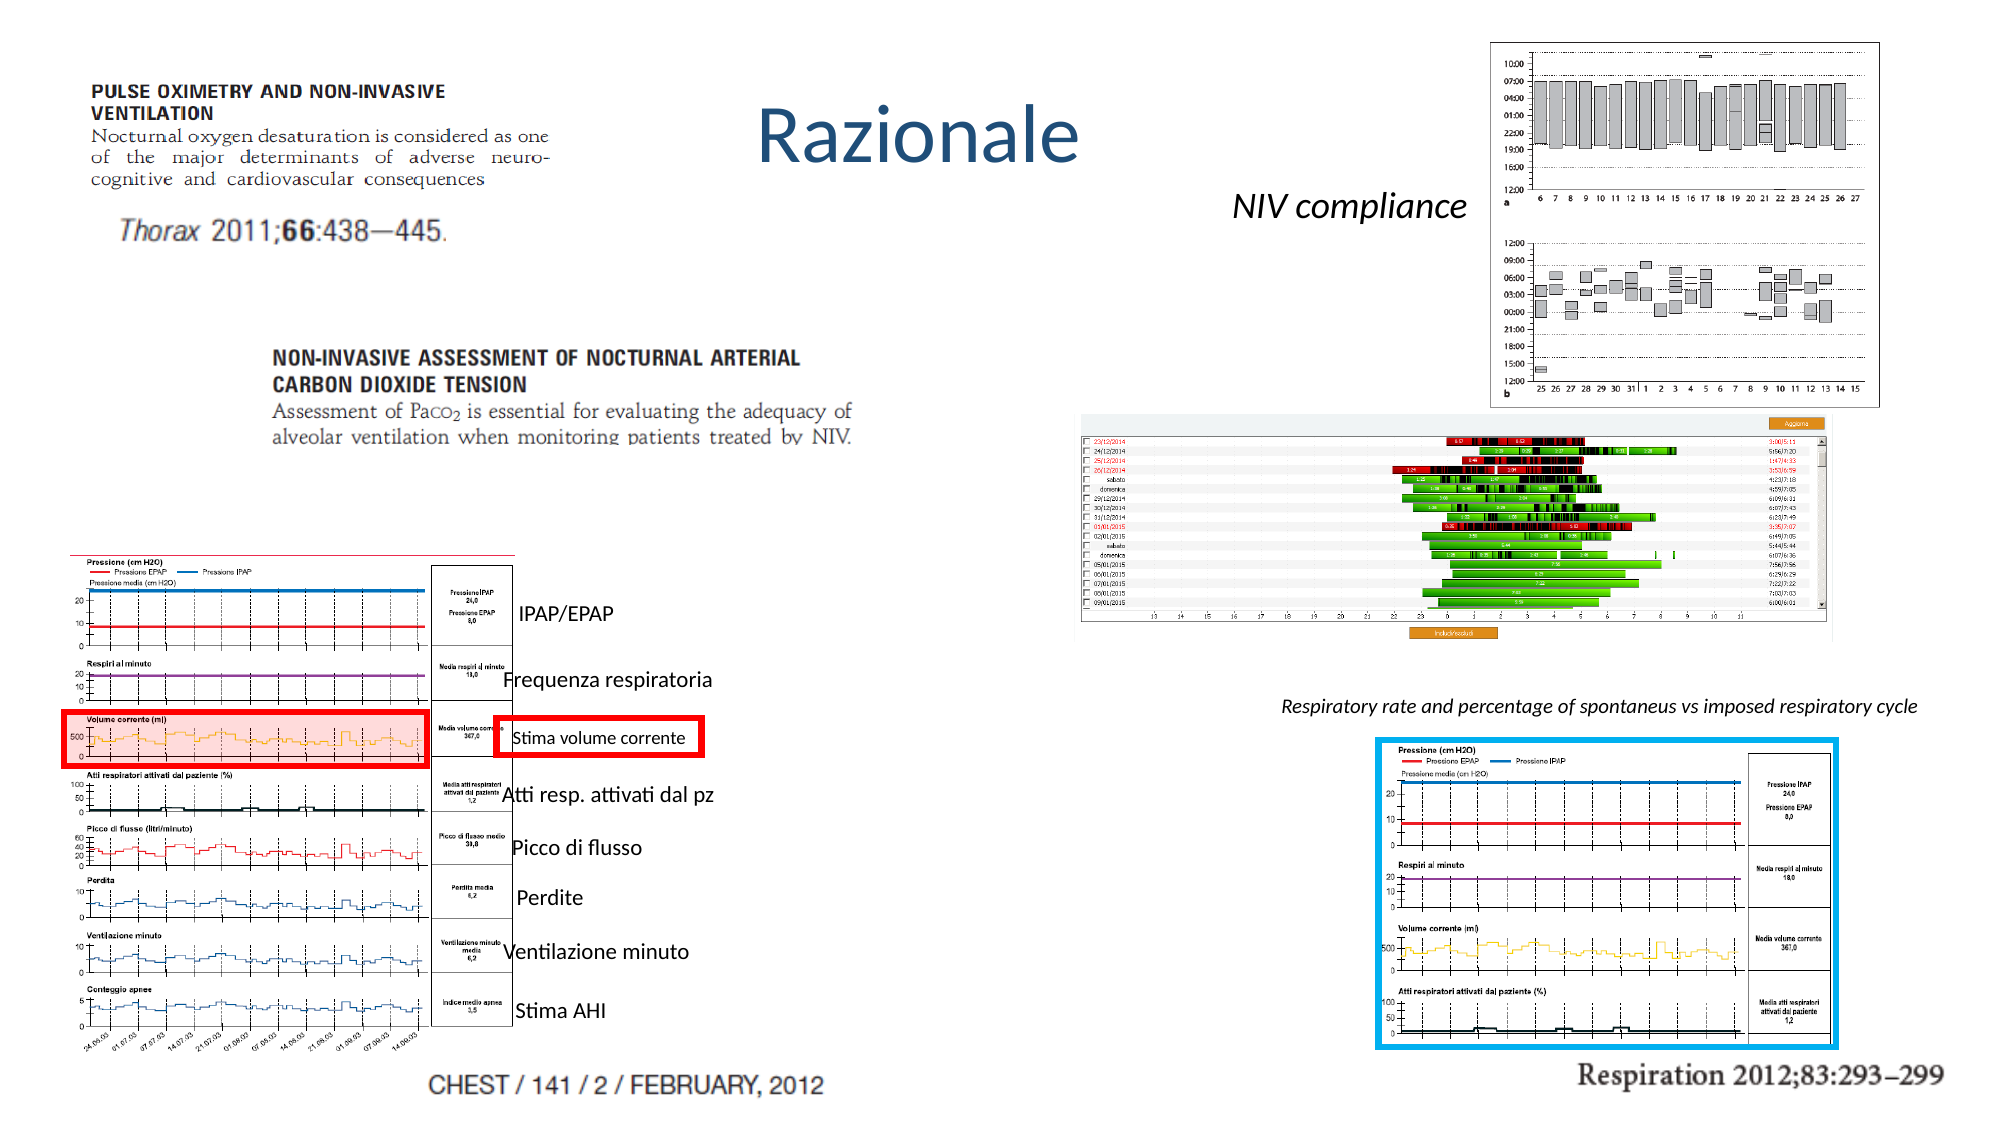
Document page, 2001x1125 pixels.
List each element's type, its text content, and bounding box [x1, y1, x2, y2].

picture [261, 344, 865, 445]
text_box Respiratory rate and percentage of spontaneus vs imposed respiratory cycle [1266, 685, 2000, 726]
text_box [63, 555, 704, 1055]
picture [91, 194, 446, 264]
text_box Razionale [741, 71, 1116, 187]
text_box NIV compliance [1217, 174, 1481, 234]
picture [1074, 26, 1899, 642]
picture [416, 1064, 837, 1112]
picture [1562, 1051, 1962, 1106]
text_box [82, 74, 562, 191]
picture [1383, 744, 1832, 1043]
